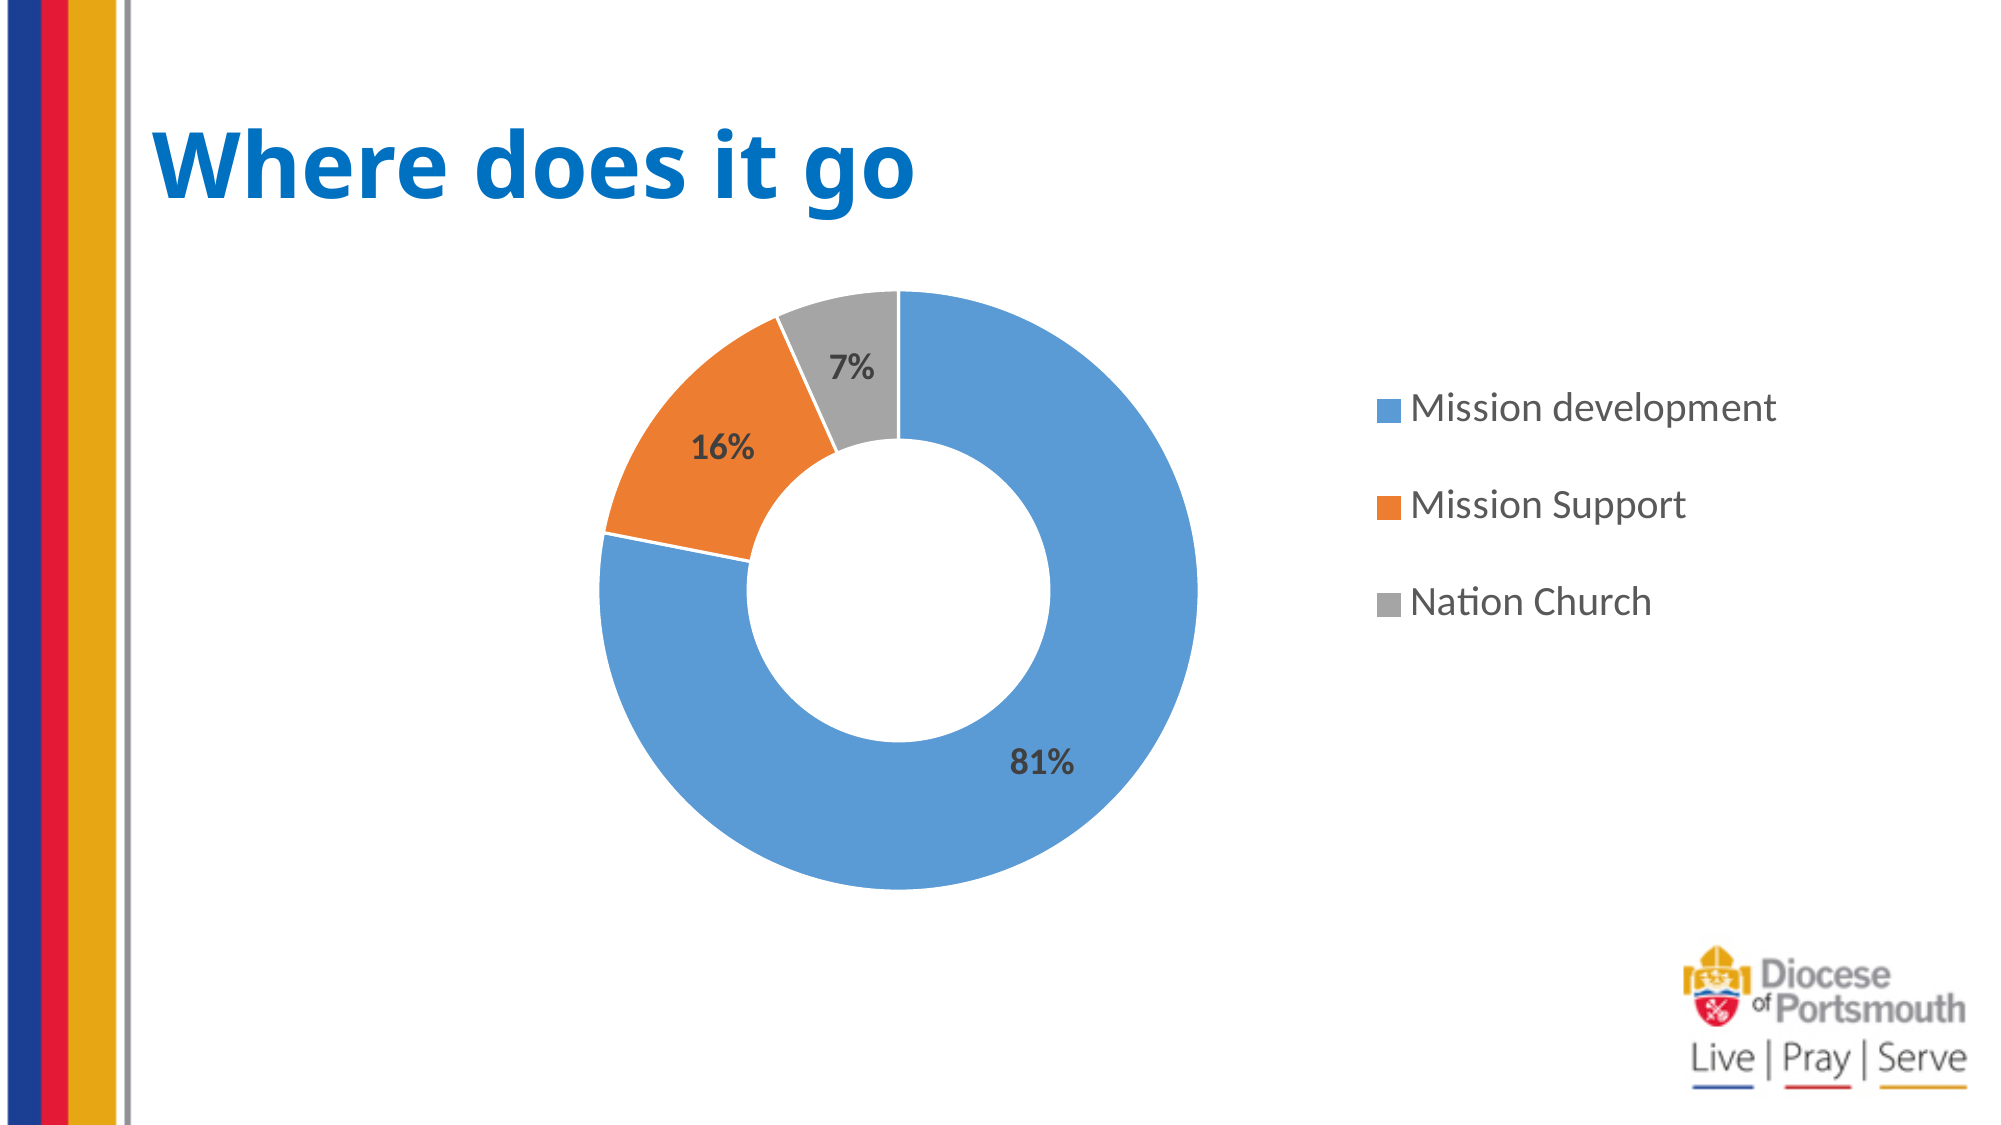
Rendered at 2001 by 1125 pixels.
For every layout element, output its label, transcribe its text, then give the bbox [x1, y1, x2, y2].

chart [311, 277, 1927, 904]
picture [0, 0, 2001, 1125]
title Where does it go [137, 59, 1863, 278]
